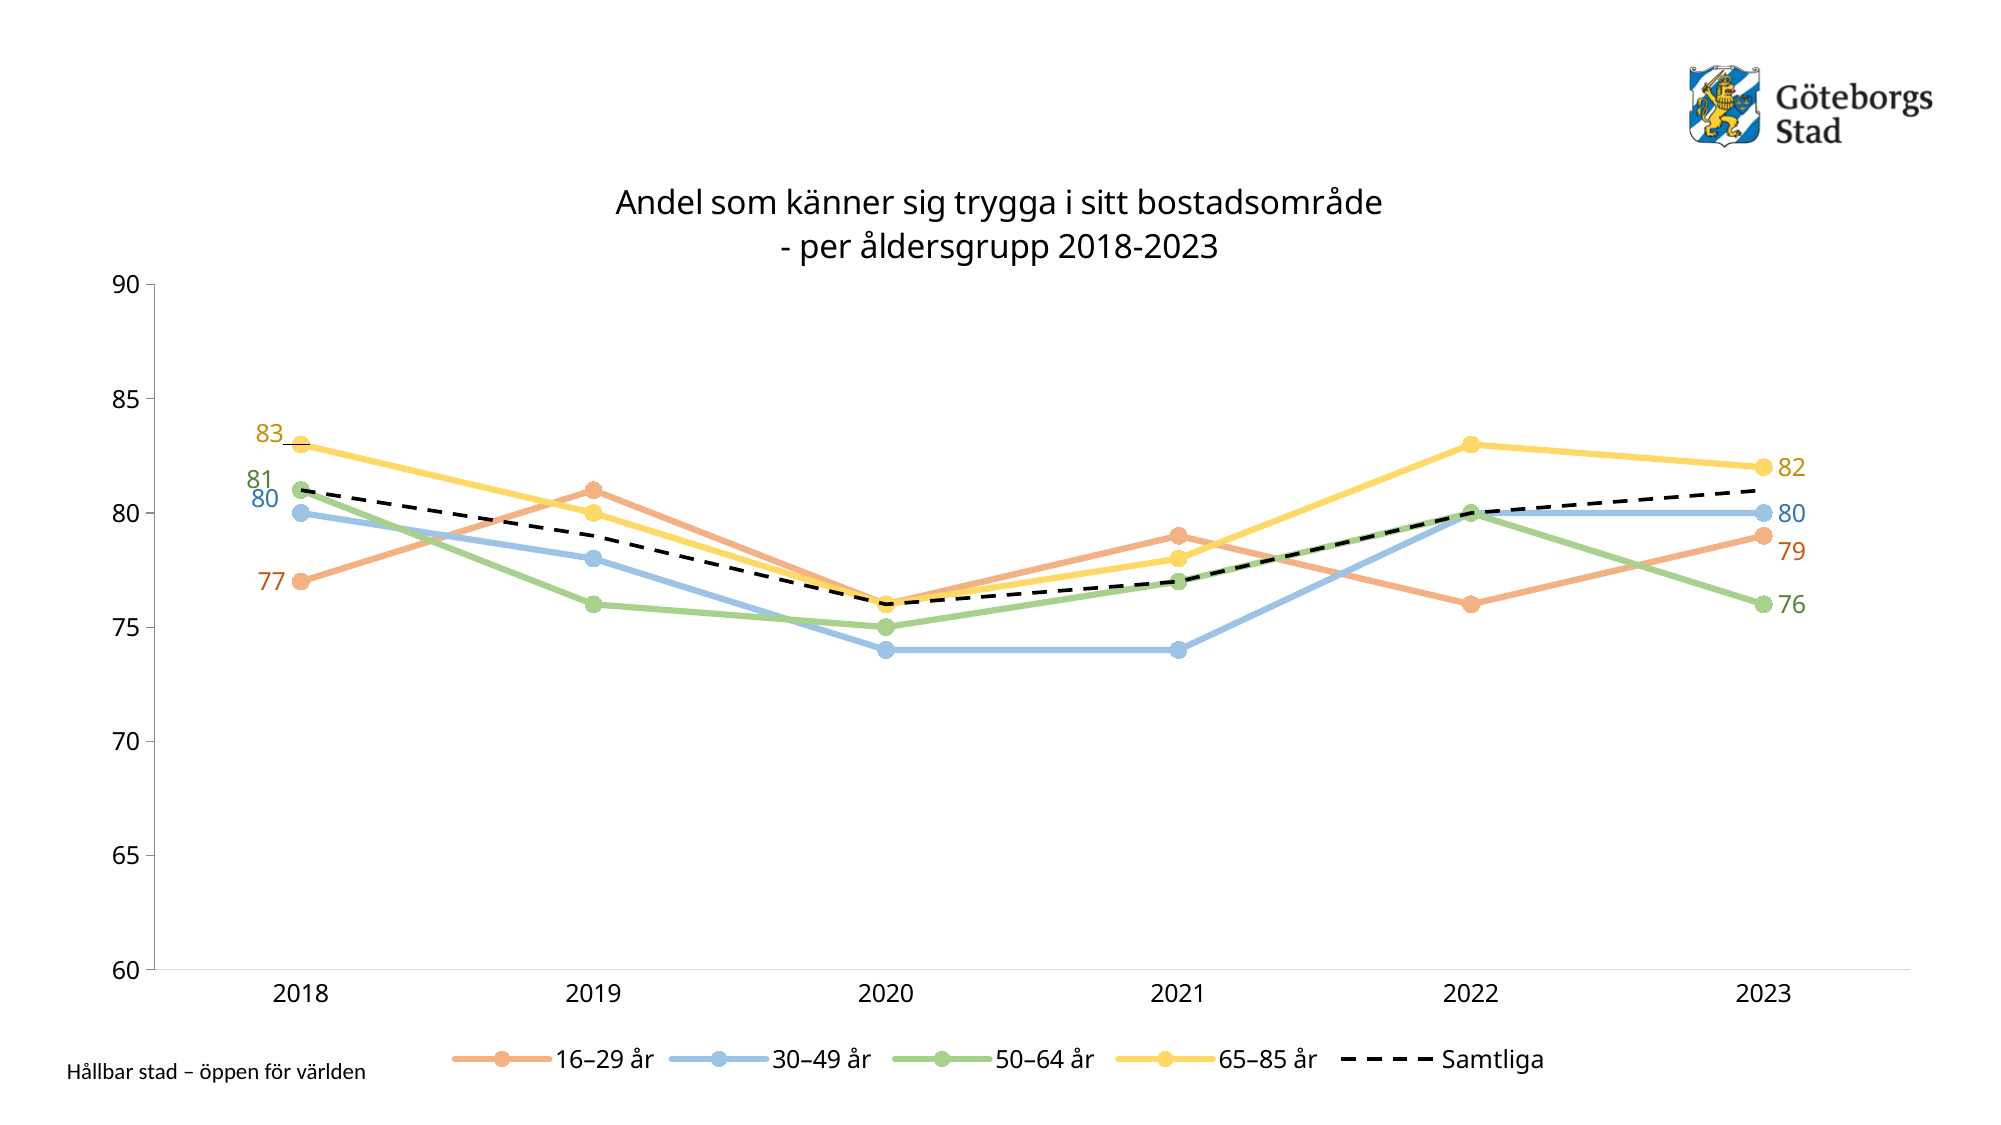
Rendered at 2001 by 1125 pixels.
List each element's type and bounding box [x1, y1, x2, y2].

chart [66, 143, 1933, 1083]
picture [1689, 65, 1933, 143]
